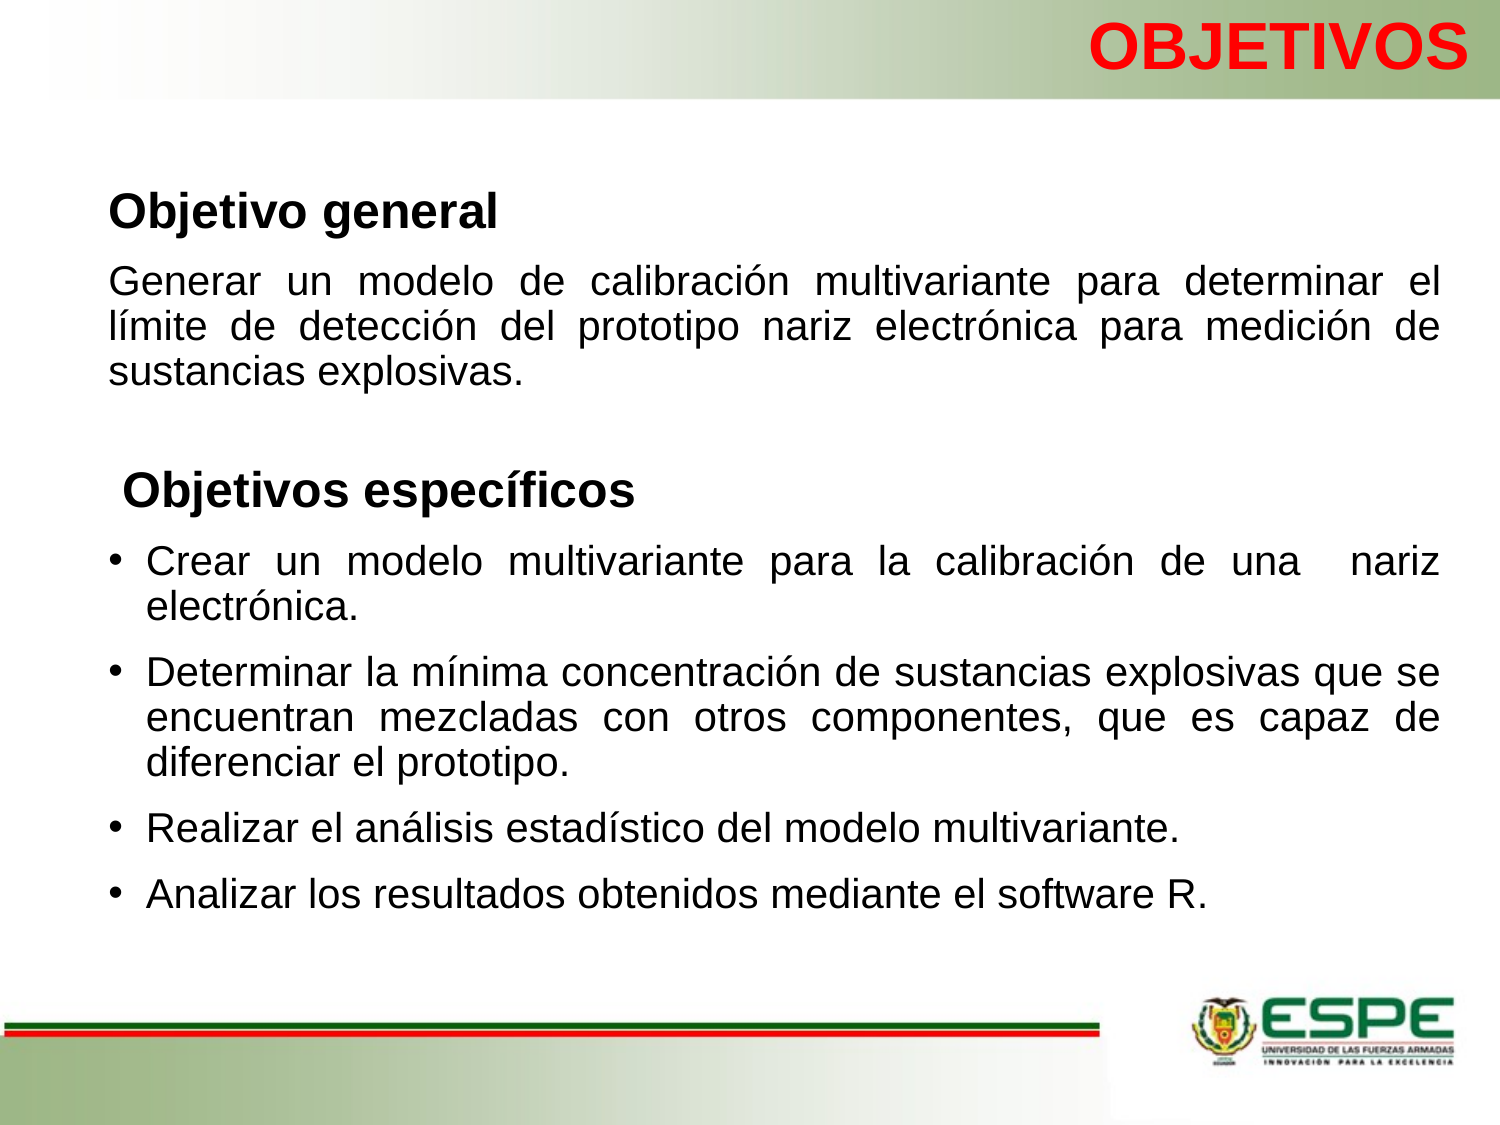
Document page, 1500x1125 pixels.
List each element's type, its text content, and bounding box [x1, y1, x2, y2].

picture [0, 0, 1500, 1125]
list Objetivo general Generar un modelo de calibración multivariante para determinar el límite de detección del prototipo nariz electrónica para medición de sustancias explosivas. Objetivos específicos Crear un modelo multivariante para la calibración de una nariz electrónica. Determinar la mínima concentración de sustancias explosivas que se encuentran mezcladas con otros componentes, que es capaz de diferenciar el prototipo. Realizar el análisis estadístico del modelo multivariante. Analizar los resultados obtenidos mediante el software R. [93, 107, 1457, 968]
title OBJETIVOS [704, 0, 1486, 96]
